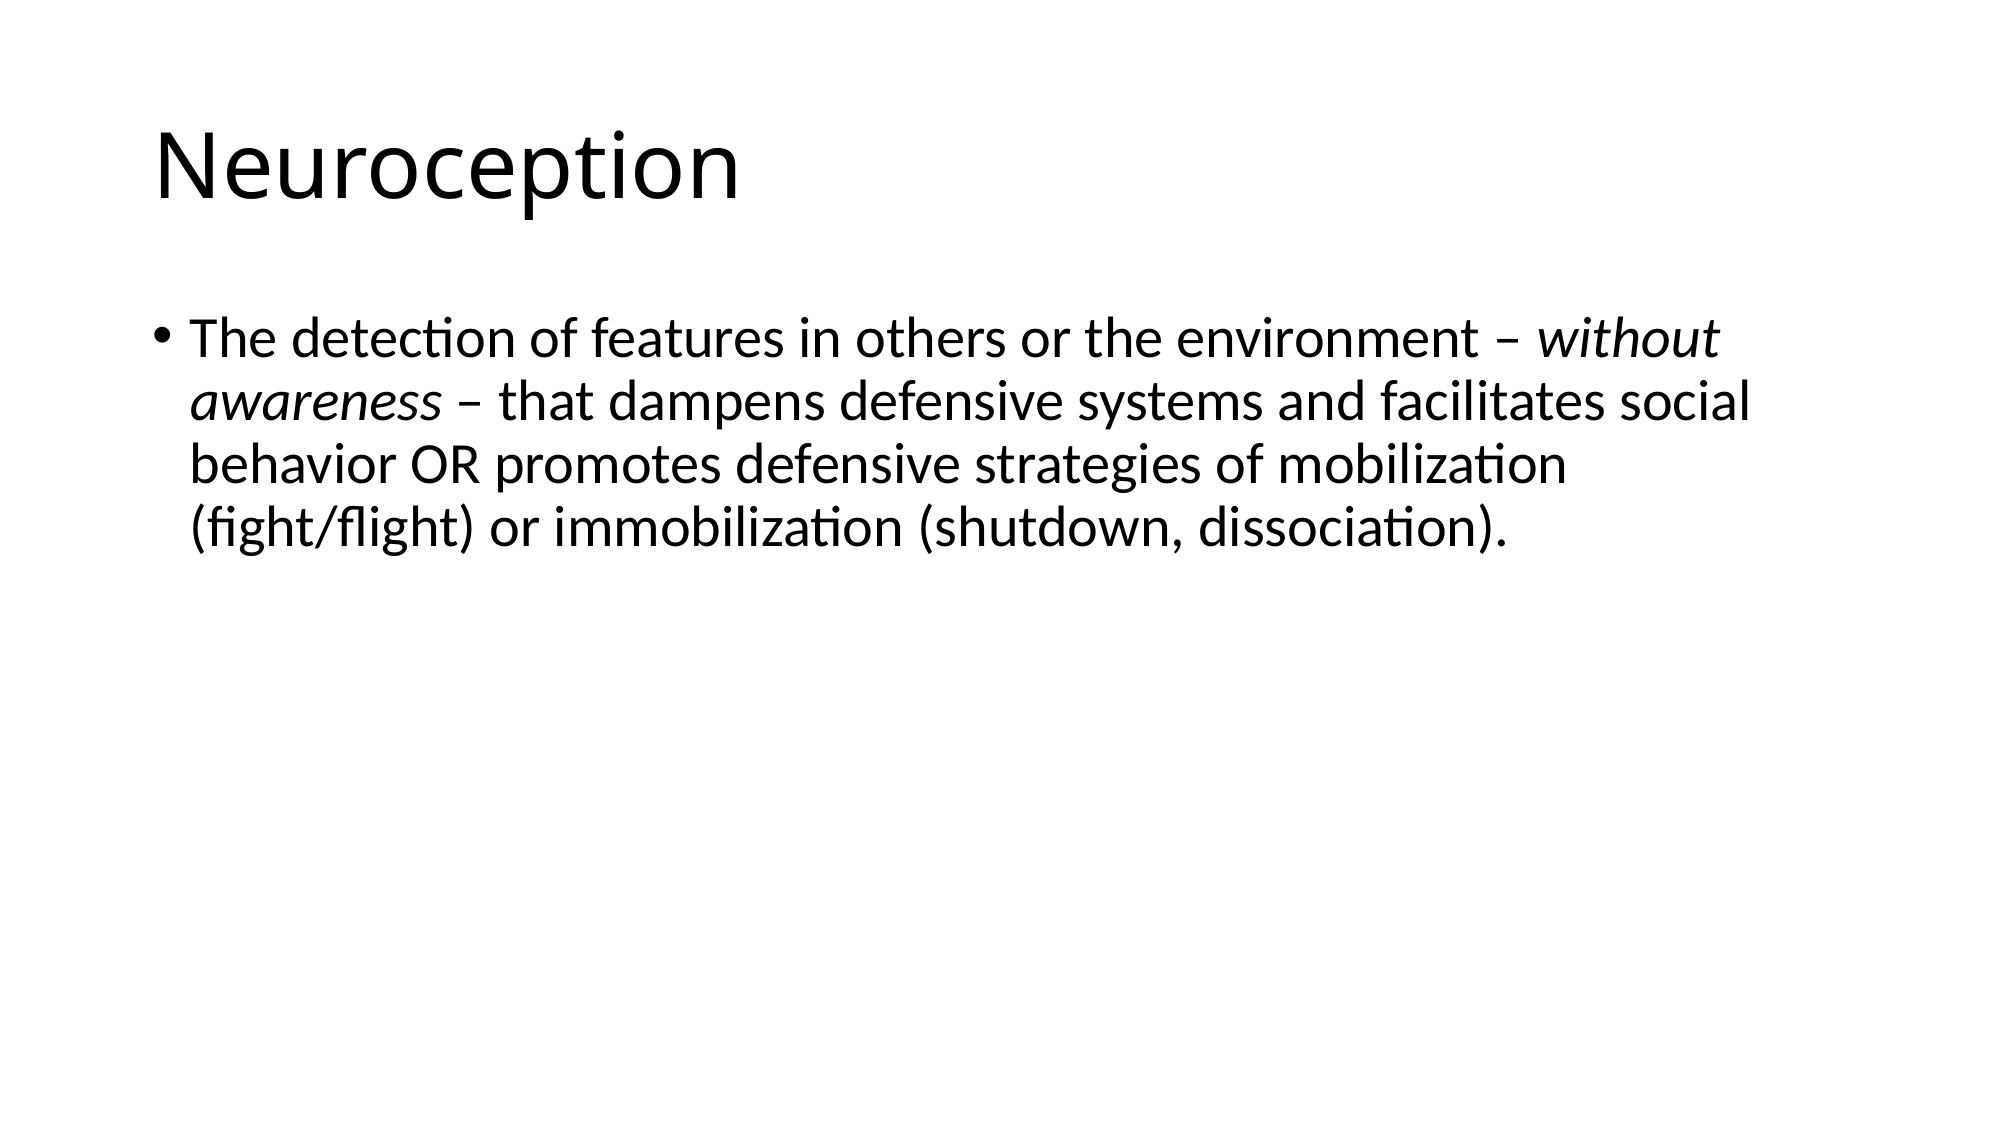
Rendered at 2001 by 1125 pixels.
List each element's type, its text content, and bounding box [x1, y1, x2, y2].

title Neuroception [137, 59, 1863, 278]
list The detection of features in others or the environment – without awareness – that dampens defensive systems and facilitates social behavior OR promotes defensive strategies of mobilization (fight/flight) or immobilization (shutdown, dissociation). [137, 299, 1863, 1014]
